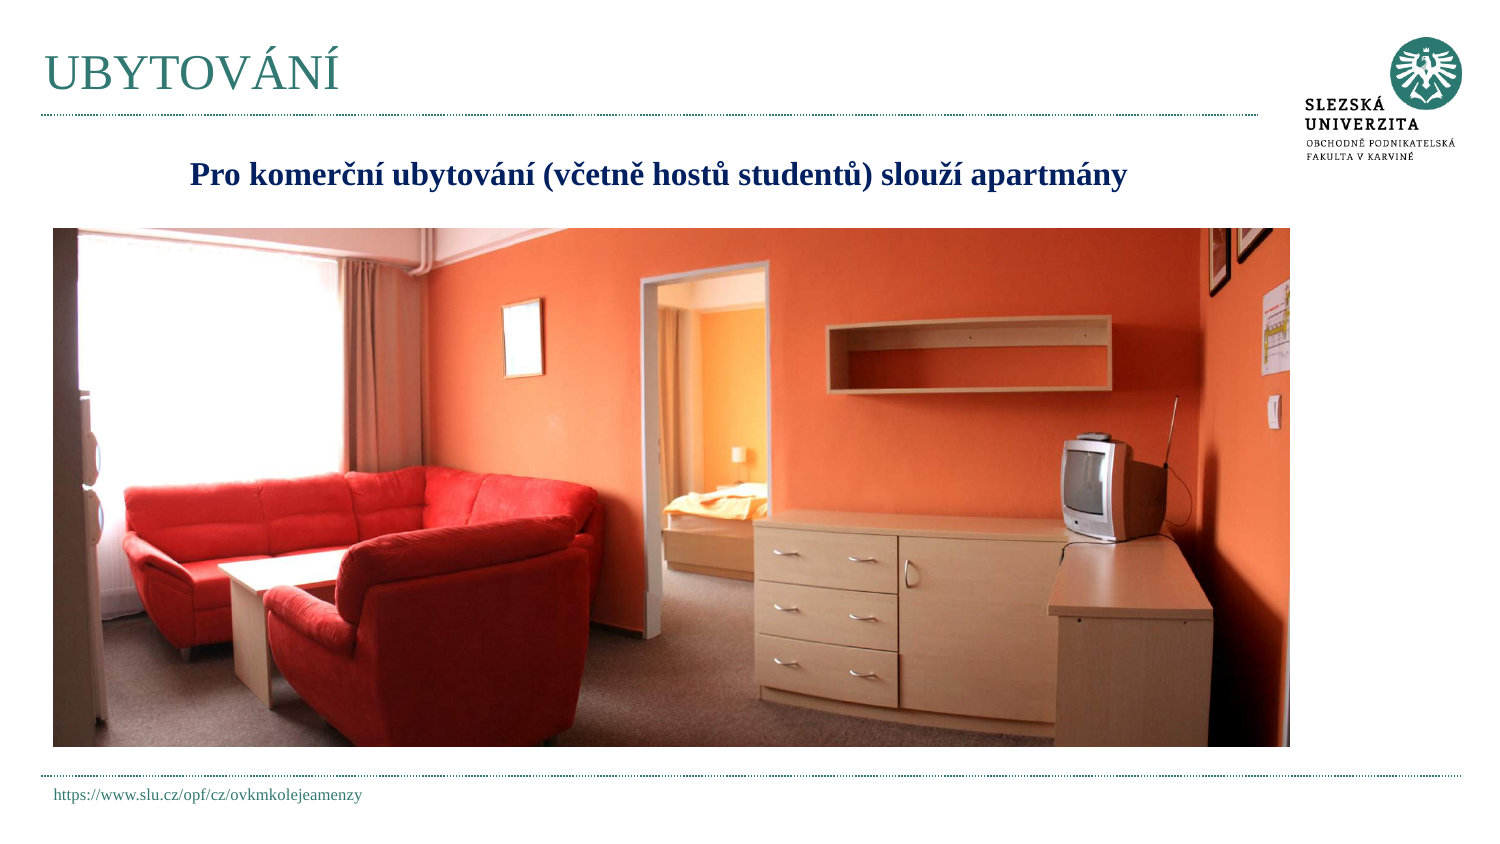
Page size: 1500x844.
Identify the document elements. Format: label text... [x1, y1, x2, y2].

footer https://www.slu.cz/opf/cz/ovkmkolejeamenzy [38, 776, 514, 822]
title UBYTOVÁNÍ [29, 32, 857, 116]
picture [1305, 37, 1462, 160]
picture [52, 228, 1290, 747]
text_box Pro komerční ubytování (včetně hostů studentů) slouží apartmány [29, 144, 1290, 210]
